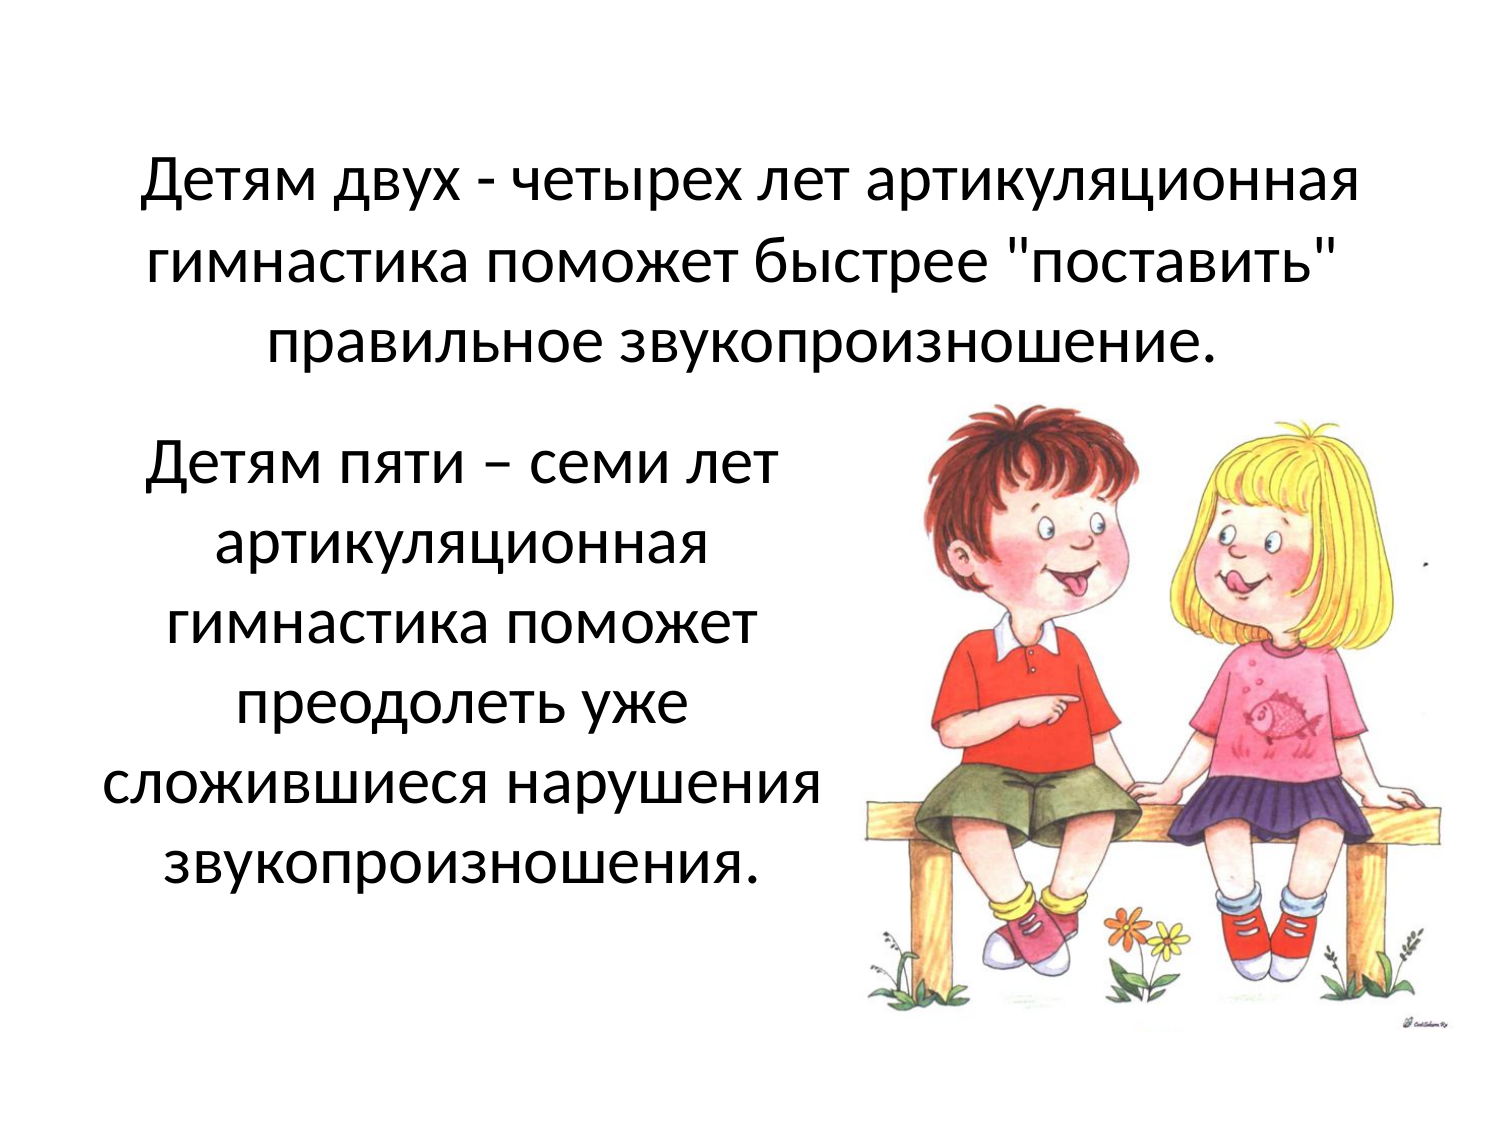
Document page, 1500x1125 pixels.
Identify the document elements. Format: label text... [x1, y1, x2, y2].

title Детям двух - четырех лет артикуляционная гимнастика поможет быстрее "поставить" правильное звукопроизношение. [105, 70, 1381, 385]
subtitle Детям пяти – семи лет артикуляционная гимнастика поможет преодолеть уже сложившиеся нарушения звукопроизношения. [82, 316, 844, 914]
picture [843, 386, 1454, 1032]
